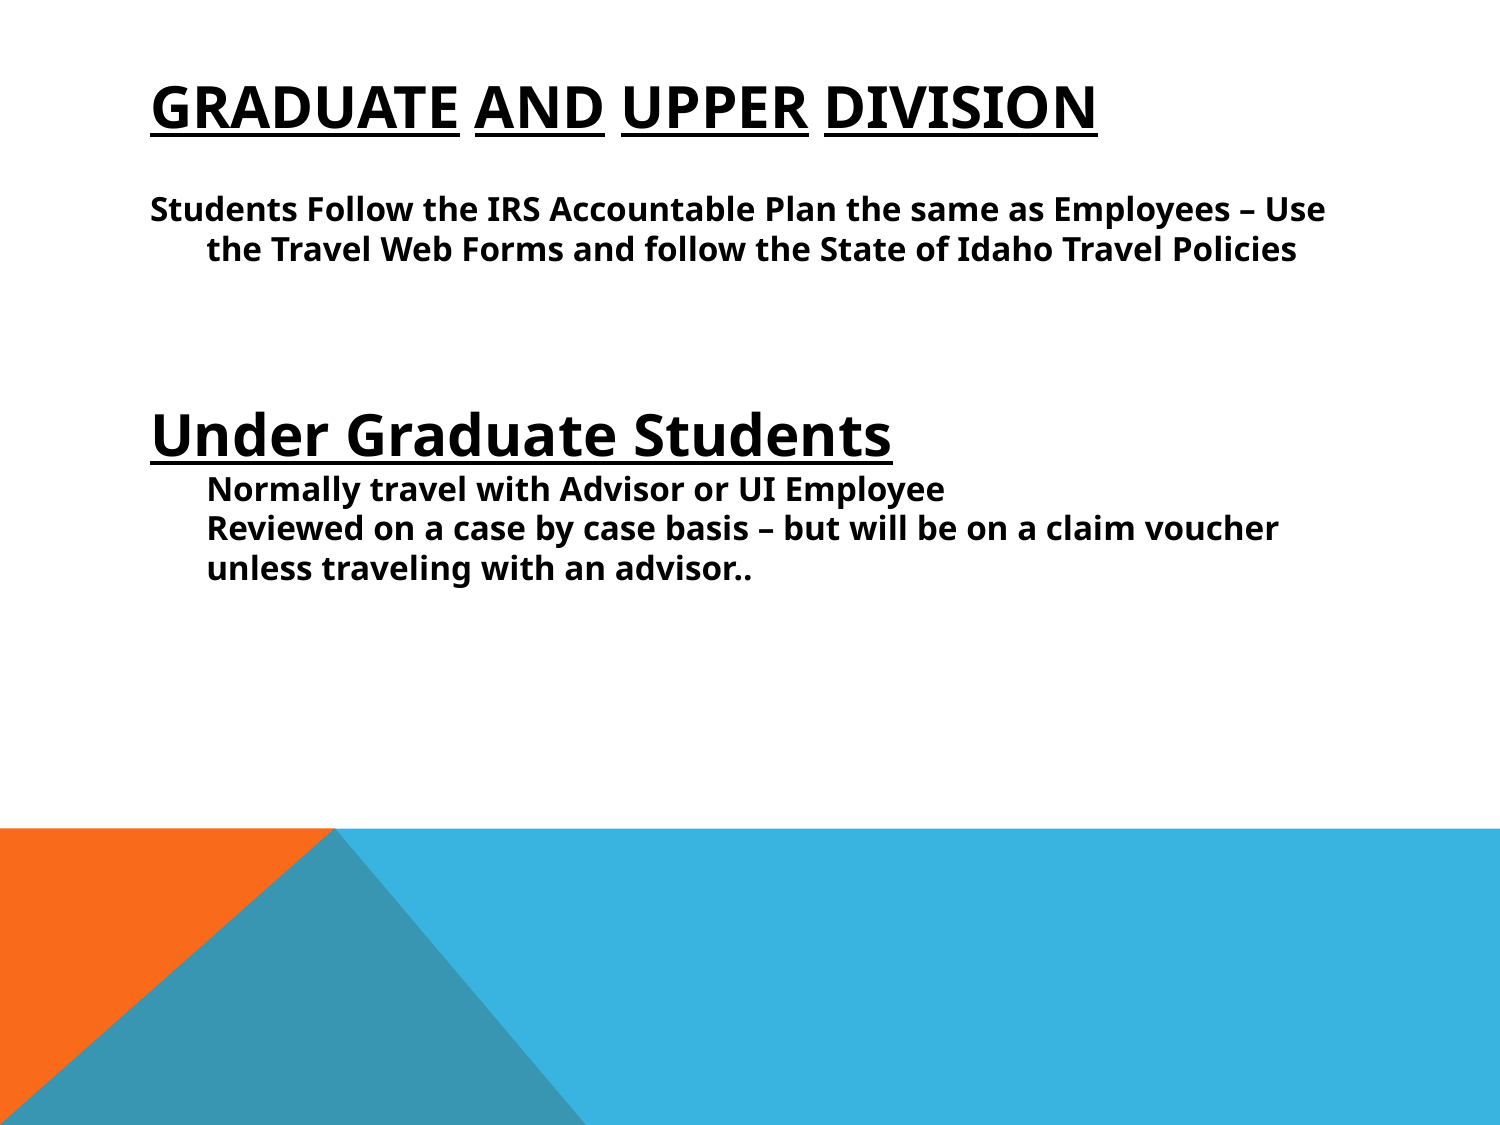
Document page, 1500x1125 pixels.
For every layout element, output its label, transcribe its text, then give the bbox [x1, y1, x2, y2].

title Graduate and Upper Division [135, 60, 1369, 150]
list Students Follow the IRS Accountable Plan the same as Employees – Use the Travel Web Forms and follow the State of Idaho Travel Policies Under Graduate Students Normally travel with Advisor or UI Employee Reviewed on a case by case basis – but will be on a claim voucher unless traveling with an advisor.. [135, 180, 1369, 768]
